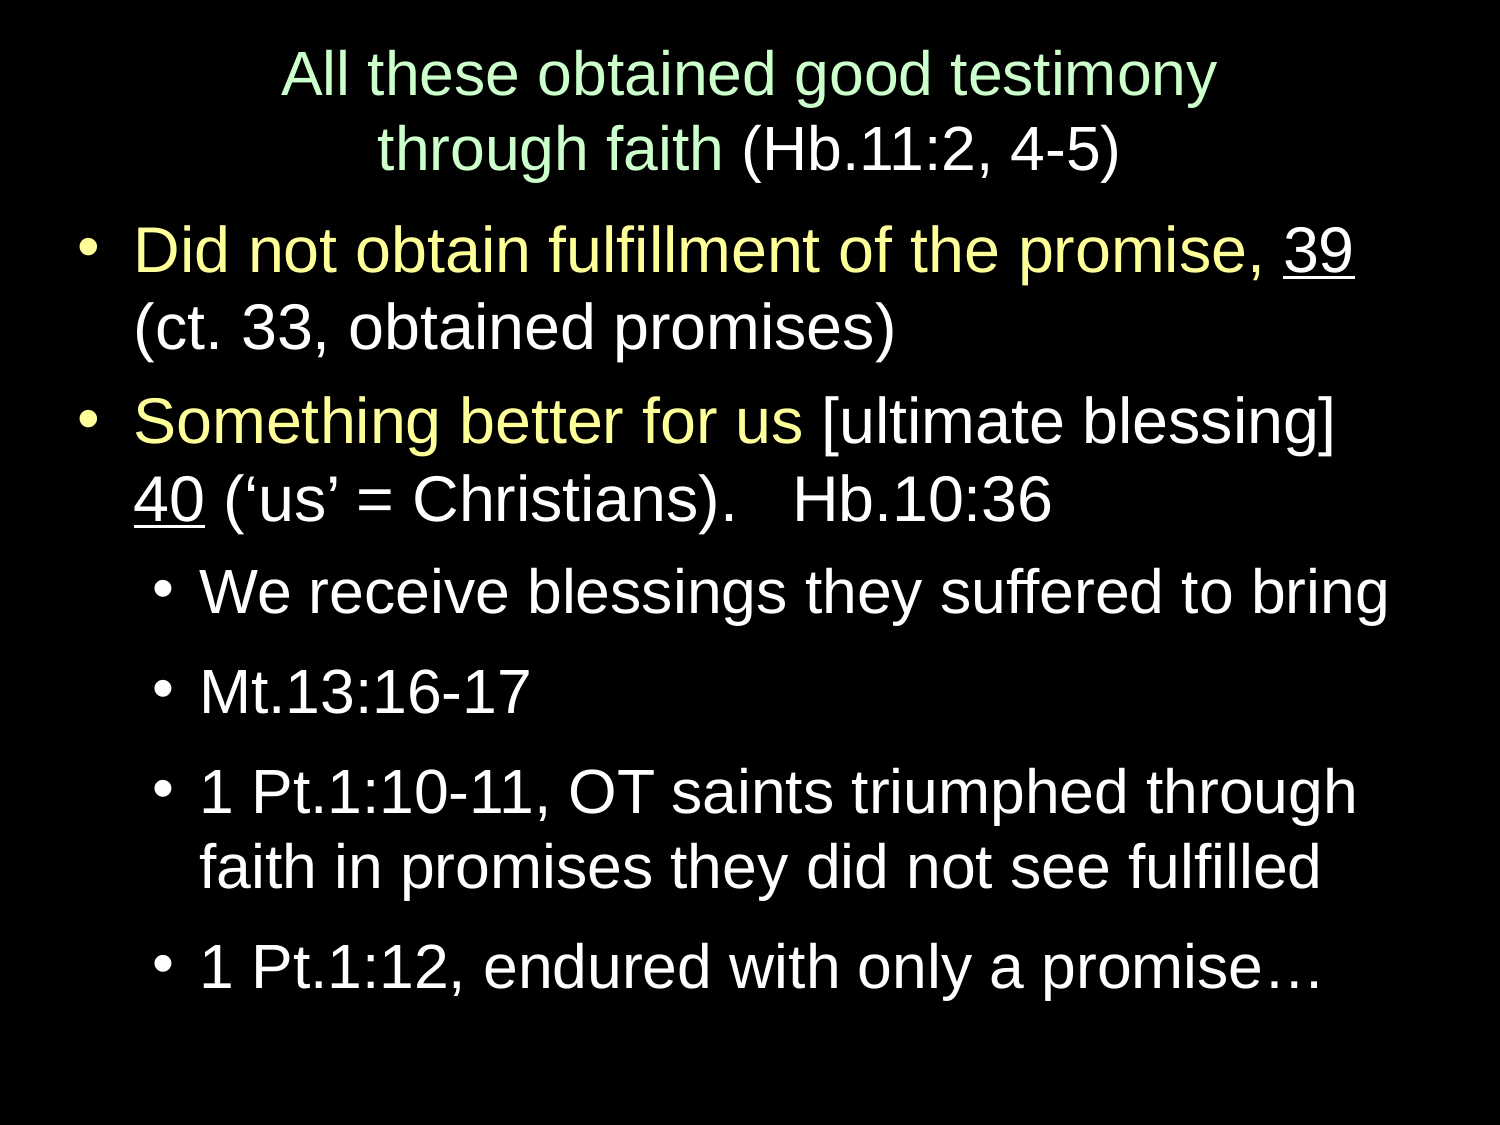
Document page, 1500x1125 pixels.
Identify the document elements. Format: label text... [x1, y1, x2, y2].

list All these obtained good testimony through faith (Hb.11:2, 4-5) Did not obtain fulfillment of the promise, 39 (ct. 33, obtained promises) Something better for us [ultimate blessing] 40 (‘us’ = Christians). Hb.10:36 We receive blessings they suffered to bring Mt.13:16-17 1 Pt.1:10-11, OT saints triumphed through faith in promises they did not see fulfilled 1 Pt.1:12, endured with only a promise… [62, 24, 1438, 1038]
